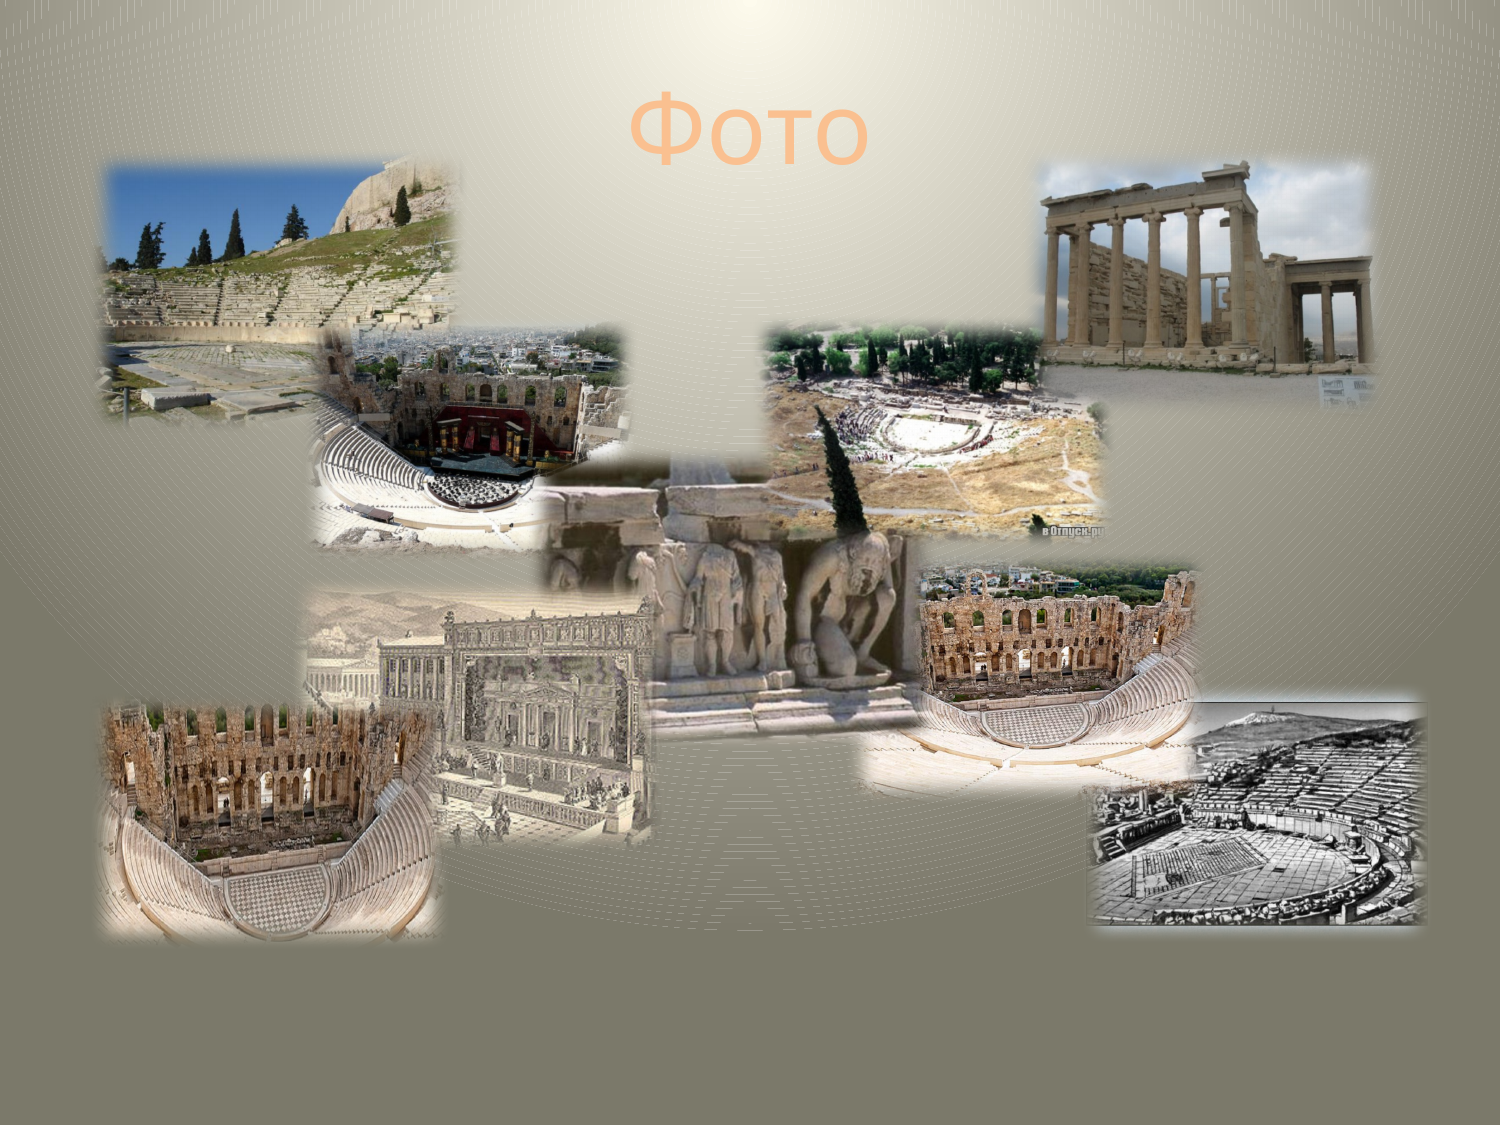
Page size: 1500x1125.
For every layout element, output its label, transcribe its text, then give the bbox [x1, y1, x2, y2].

title Фото [0, 30, 1350, 219]
picture [88, 144, 1434, 952]
